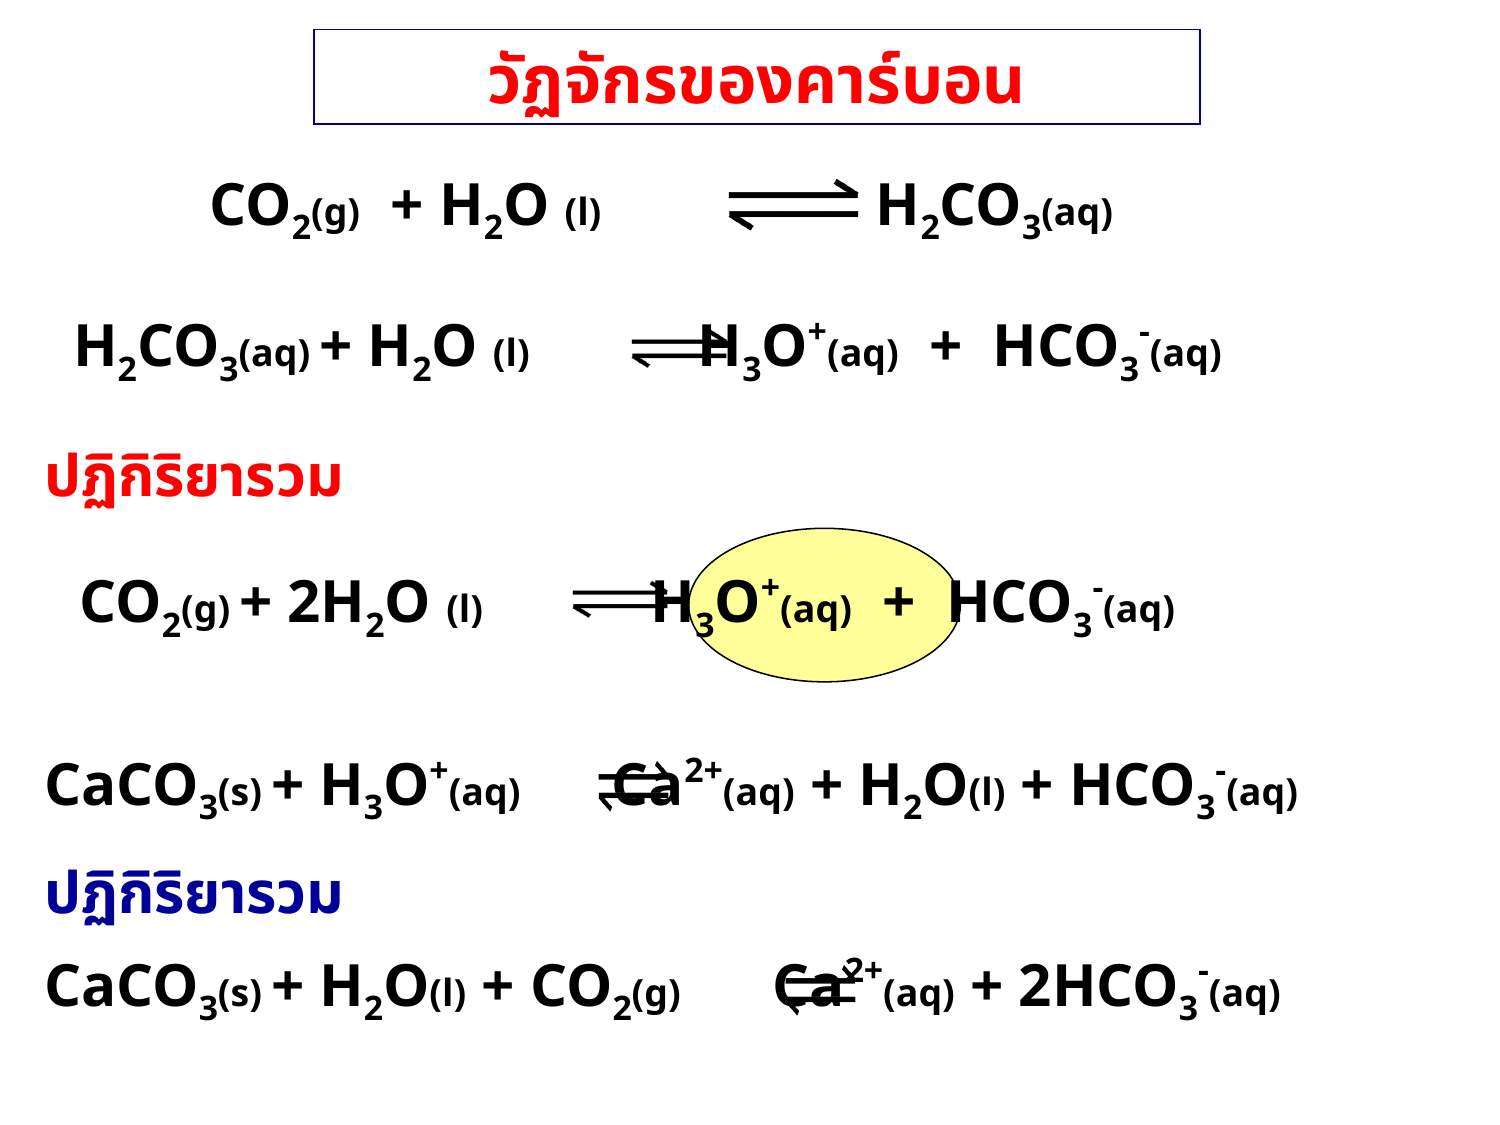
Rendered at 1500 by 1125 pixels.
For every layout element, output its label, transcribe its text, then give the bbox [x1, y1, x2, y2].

text_box CaCO3(s) + H2O(l) + CO2(g) Ca2+(aq) + 2HCO3-(aq) [29, 940, 1500, 1035]
picture [572, 580, 668, 619]
picture [785, 963, 856, 1016]
text_box H2CO3(aq) + H2O (l) H3O+(aq) + HCO3-(aq) [58, 301, 1423, 396]
text_box [718, 528, 931, 557]
text_box CO2(g) + 2H2O (l) H3O+(aq) + HCO3-(aq) [64, 557, 1430, 652]
text_box CO2(g) + H2O (l) H2CO3(aq) [194, 159, 1247, 254]
text_box [716, 652, 933, 682]
picture [631, 329, 727, 368]
text_box วัฏจักรของคาร์บอน [314, 29, 1201, 125]
text_box ปฏิกิริยารวม [29, 431, 443, 516]
picture [727, 178, 859, 231]
text_box CaCO3(s) + H3O+(aq) Ca2+(aq) + H2O(l) + HCO3-(aq) [29, 739, 1500, 835]
text_box ปฏิกิริยารวม [29, 847, 397, 933]
picture [598, 760, 670, 813]
